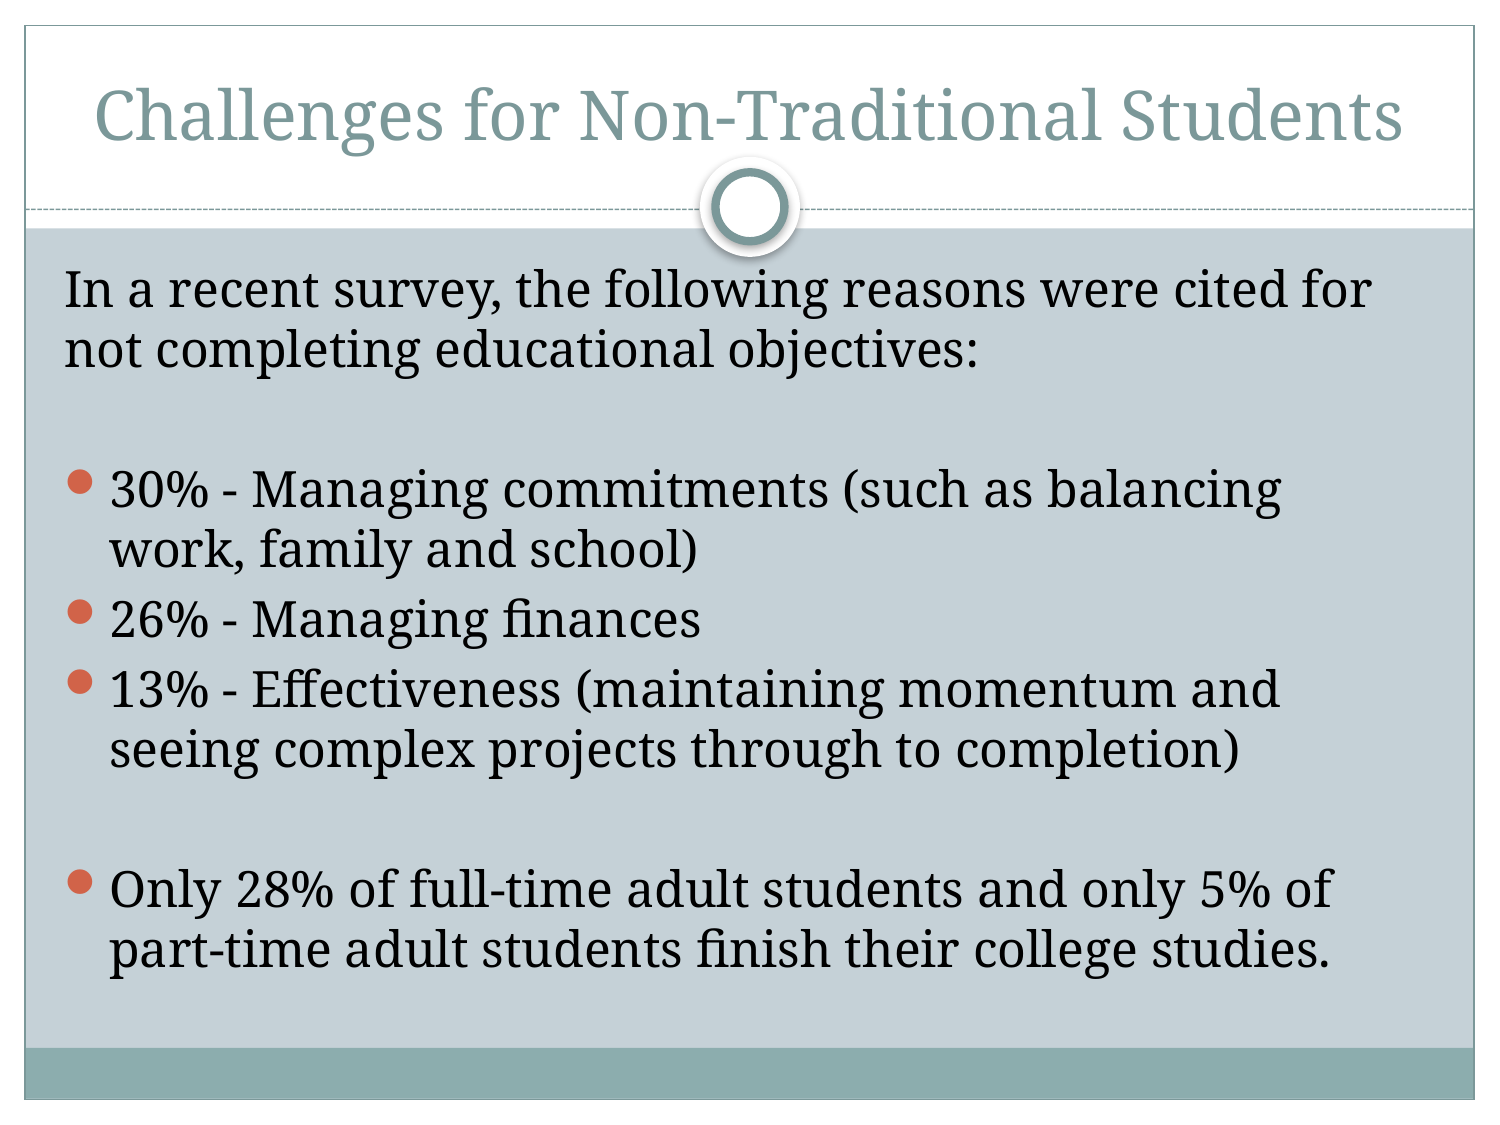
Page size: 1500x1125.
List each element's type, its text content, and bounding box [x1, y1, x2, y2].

list In a recent survey, the following reasons were cited for not completing educational objectives: 30% - Managing commitments (such as balancing work, family and school) 26% - Managing finances 13% - Effectiveness (maintaining momentum and seeing complex projects through to completion) Only 28% of full-time adult students and only 5% of part-time adult students finish their college studies. [49, 250, 1445, 1001]
title Challenges for Non-Traditional Students [49, 37, 1450, 162]
